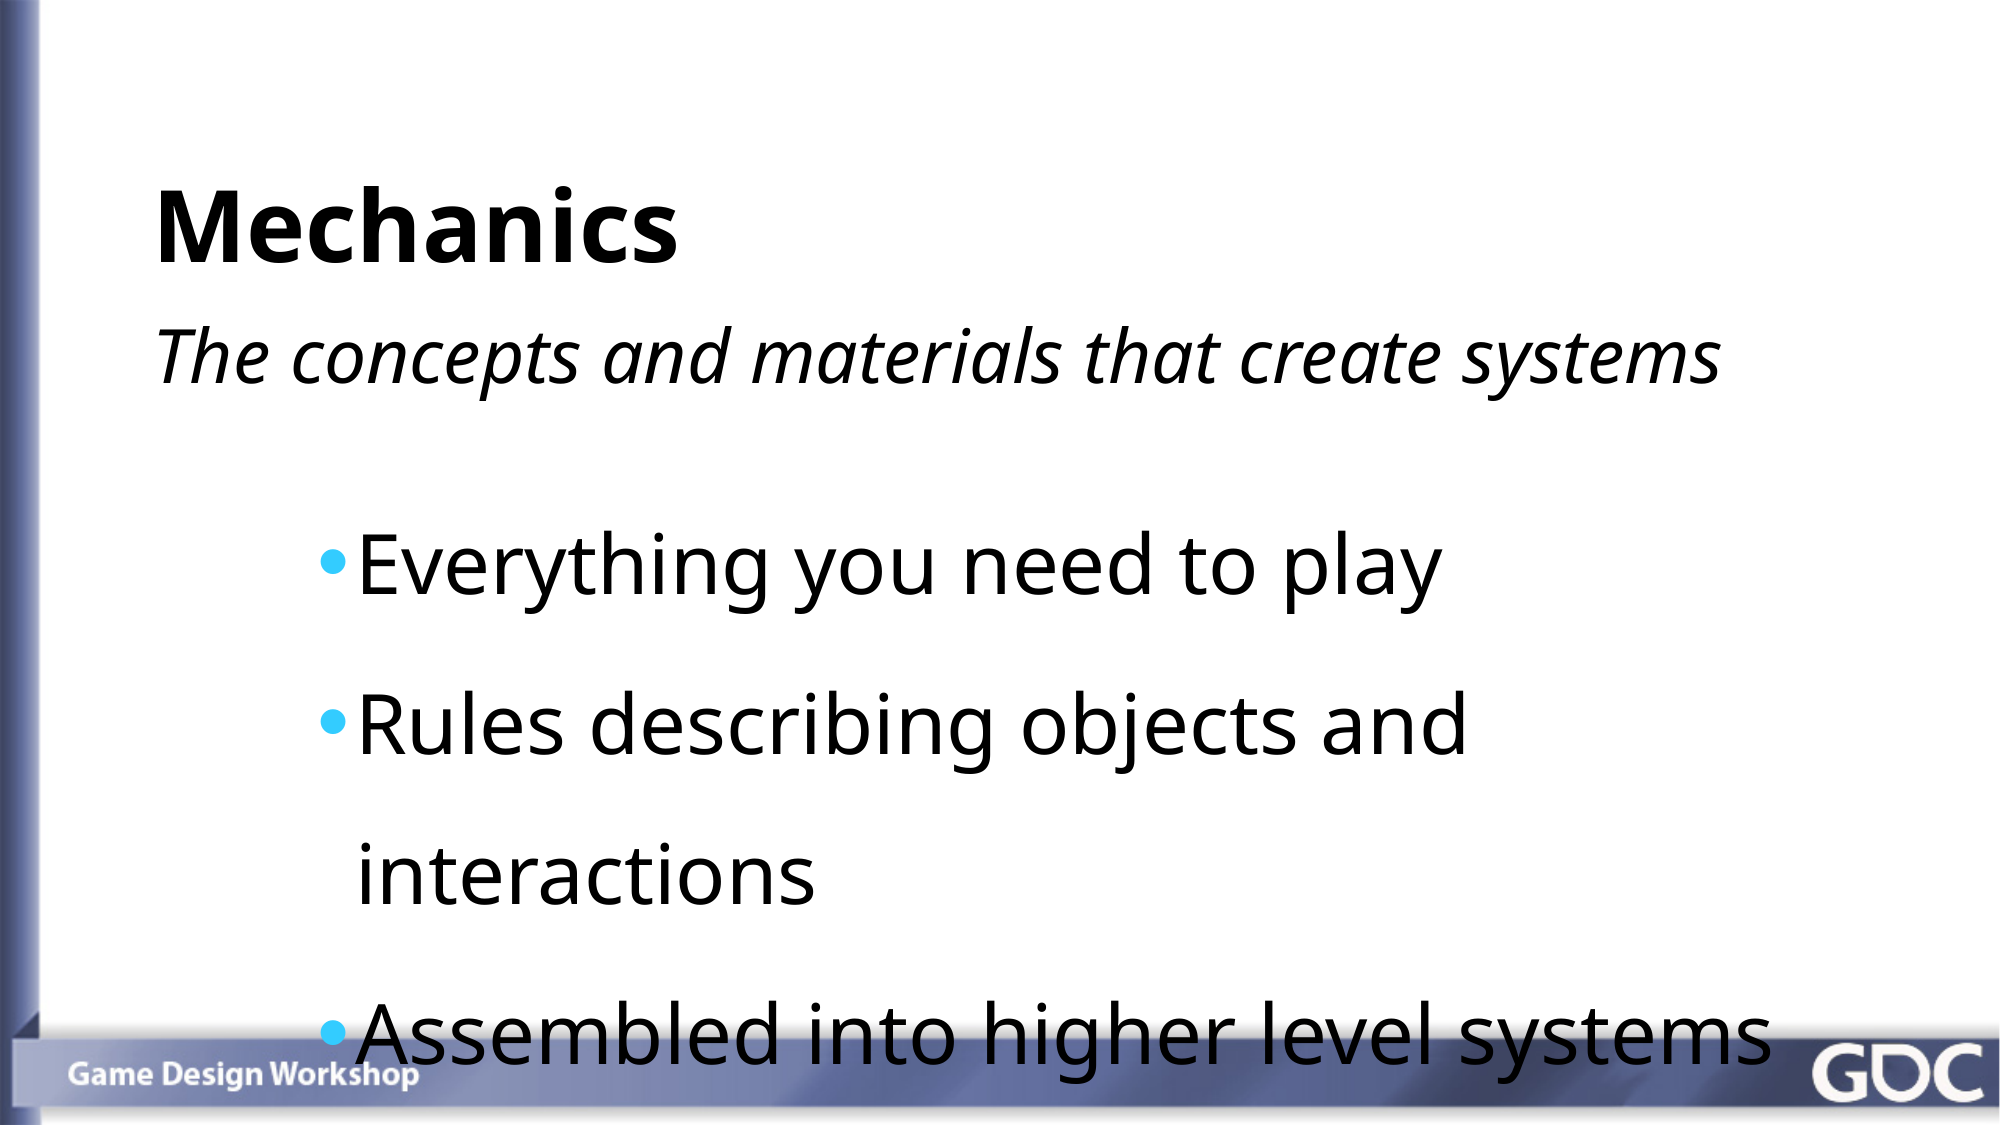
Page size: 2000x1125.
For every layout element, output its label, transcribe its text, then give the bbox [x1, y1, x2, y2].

title Mechanics [137, 168, 1862, 293]
text_box The concepts and materials that create systems [137, 311, 1862, 436]
picture [0, 0, 2000, 1125]
text_box Everything you need to play Rules describing objects and interactions Assembled into higher level systems [227, 453, 1849, 989]
